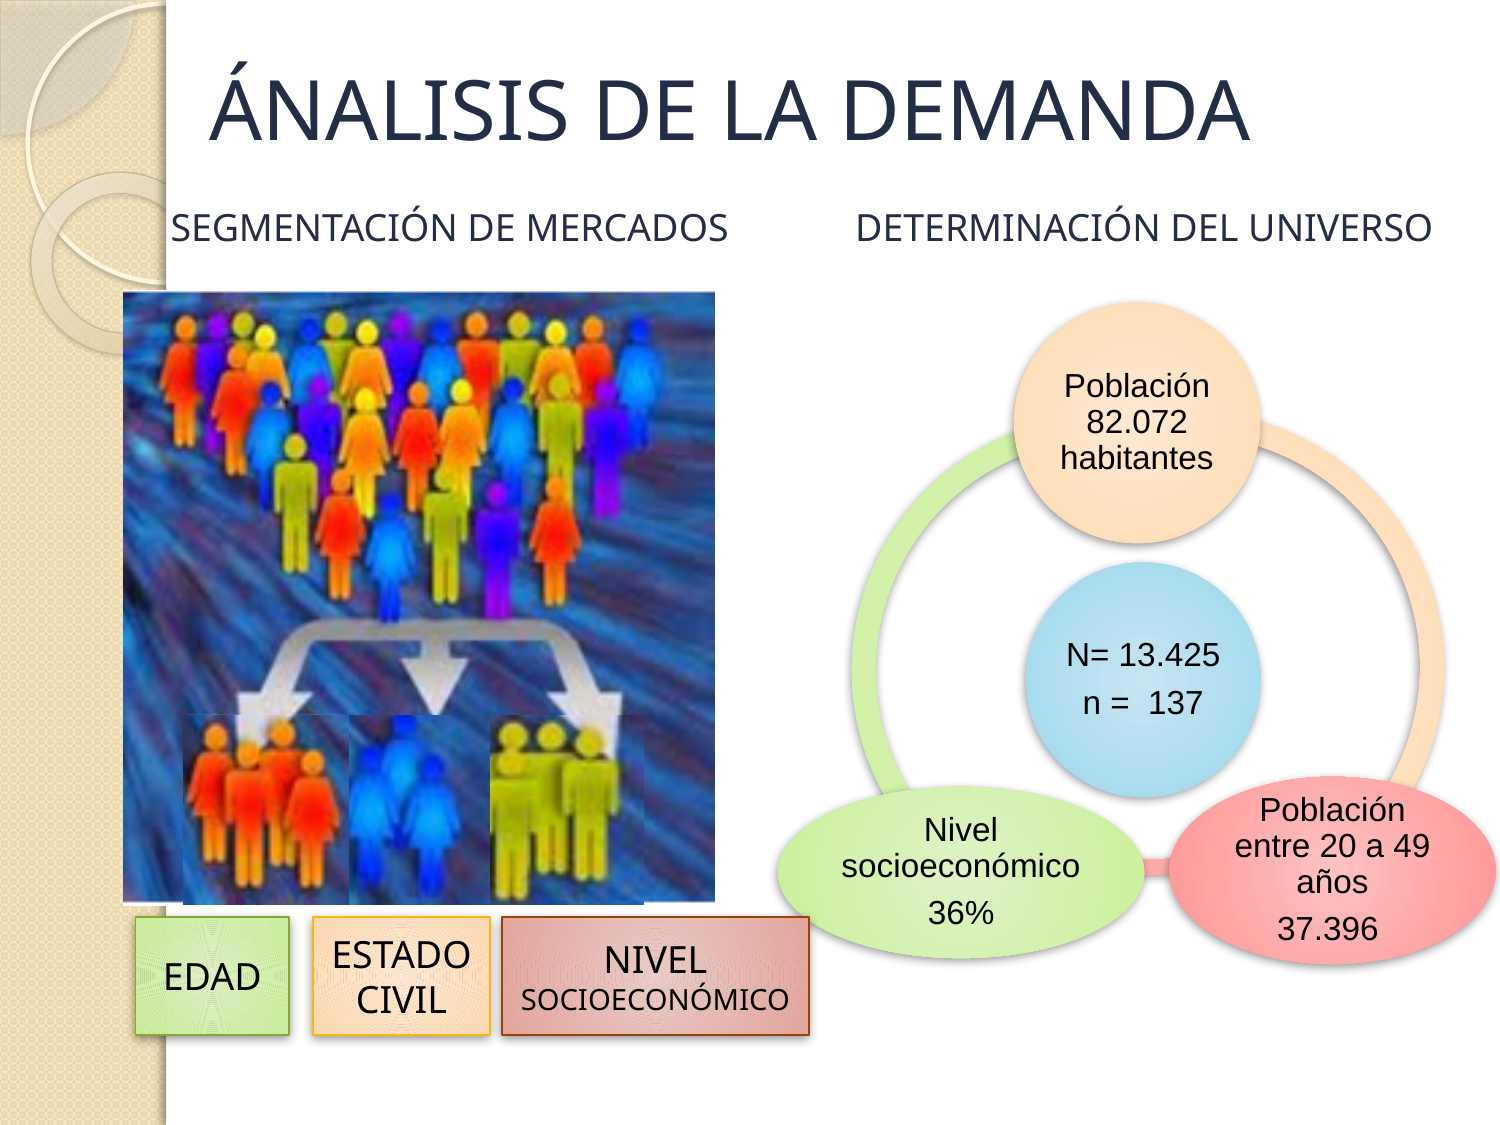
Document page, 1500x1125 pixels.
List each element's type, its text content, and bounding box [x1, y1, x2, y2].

text_box NIVEL SOCIOECONÓMICO [501, 916, 810, 1036]
picture [123, 290, 715, 906]
text_box ESTADO CIVIL [312, 918, 491, 1036]
text_box DETERMINACIÓN DEL UNIVERSO [840, 196, 1449, 256]
text_box SEGMENTACIÓN DE MERCADOS [155, 196, 744, 256]
text_box EDAD [135, 917, 290, 1036]
title ÁNALISIS DE LA DEMANDA [194, 42, 1412, 171]
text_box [867, 266, 1465, 1047]
